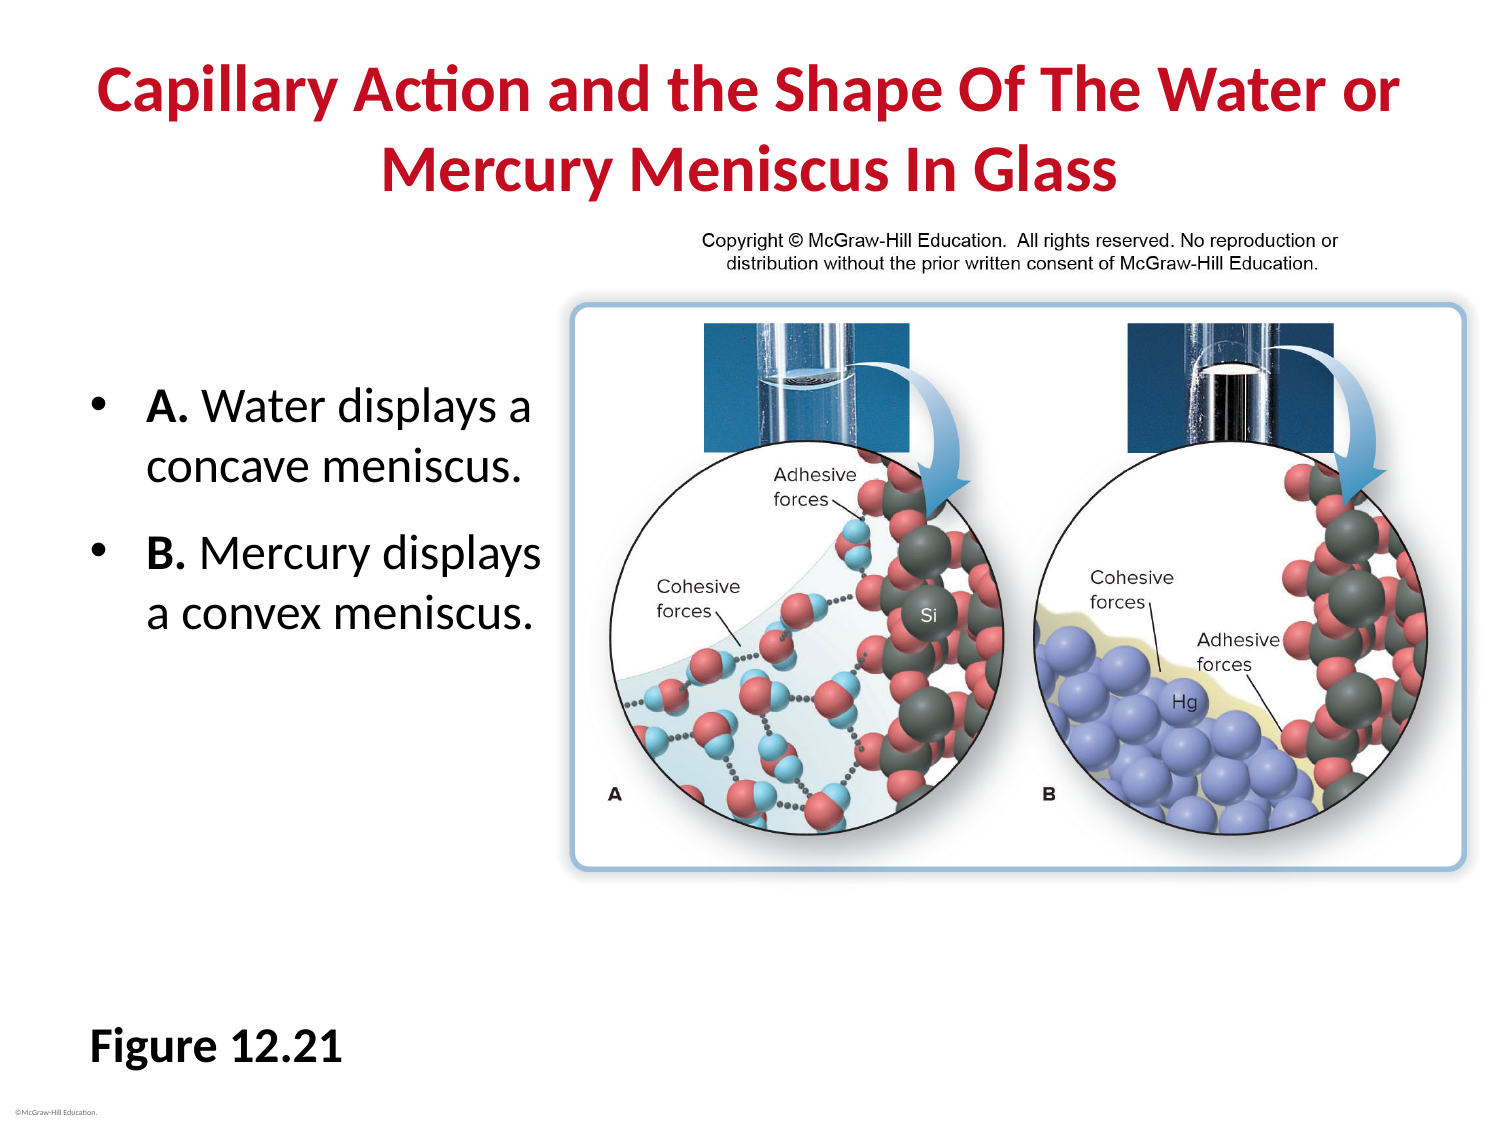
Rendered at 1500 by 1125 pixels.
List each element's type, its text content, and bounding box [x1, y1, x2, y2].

title Capillary Action and the Shape Of The Water or Mercury Meniscus In Glass [0, 37, 1500, 138]
picture [555, 232, 1486, 892]
list A. Water displays a concave meniscus. B. Mercury displays a convex meniscus. Figure 12.21 [75, 365, 559, 1075]
